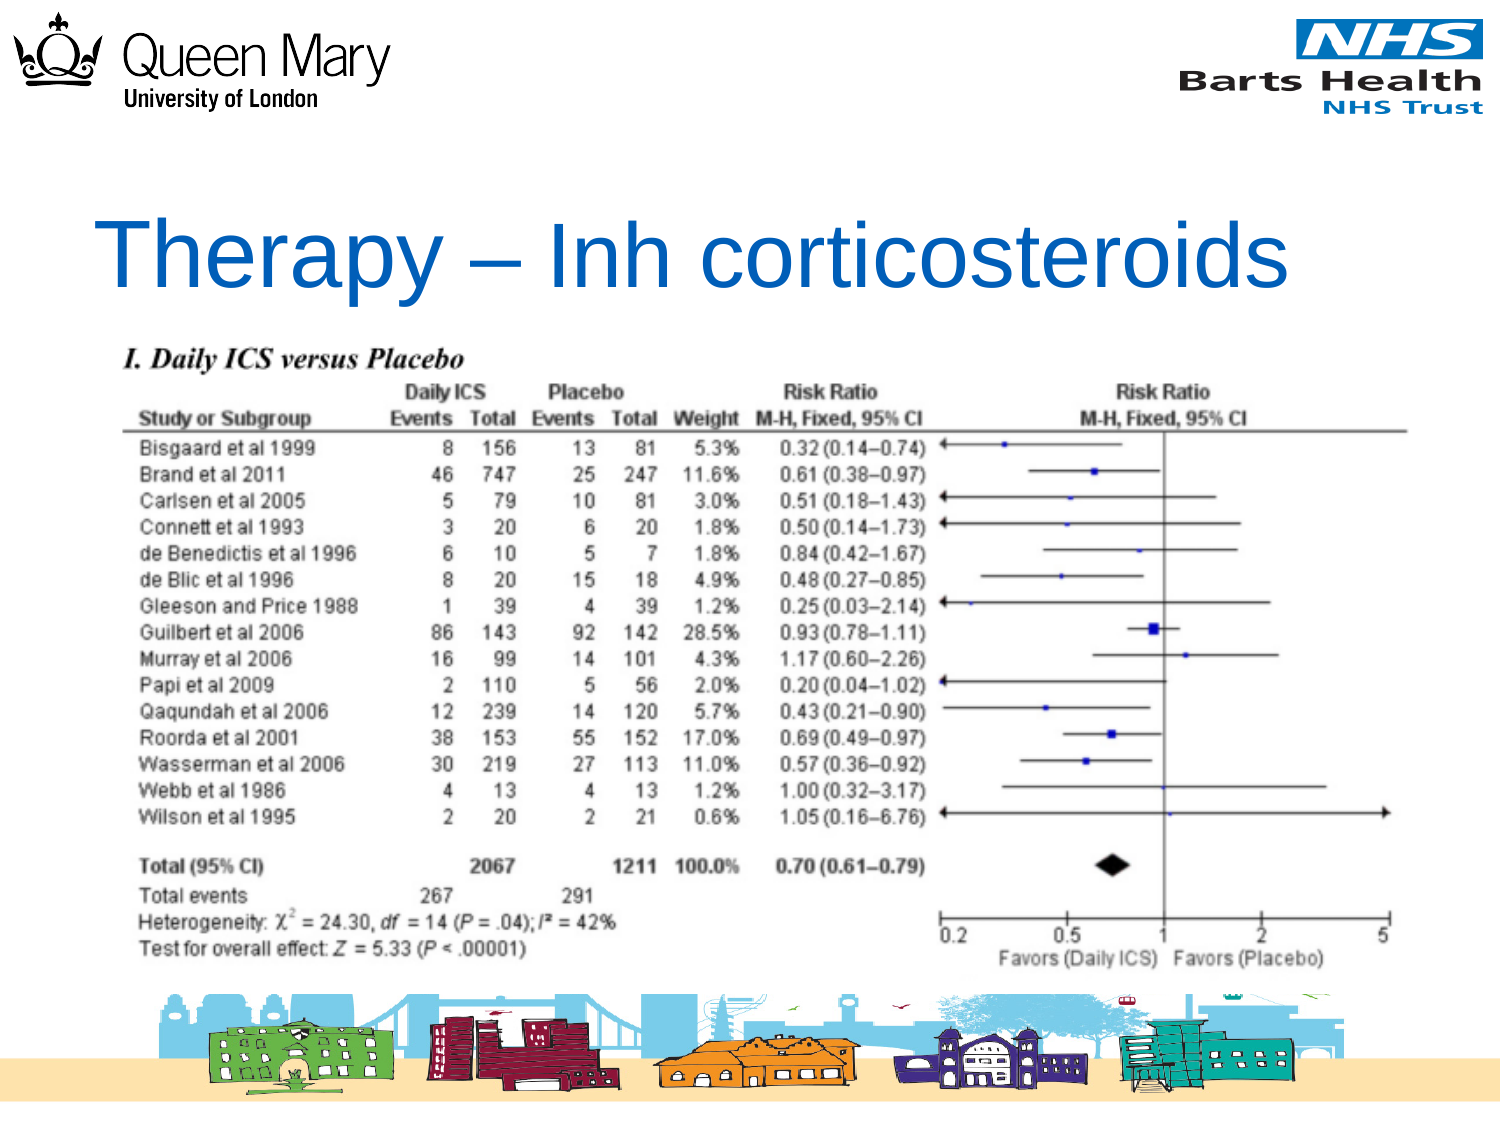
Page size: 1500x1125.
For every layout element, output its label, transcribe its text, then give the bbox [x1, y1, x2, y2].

title Therapy – Inh corticosteroids [76, 184, 1432, 327]
picture [0, 0, 1500, 1125]
